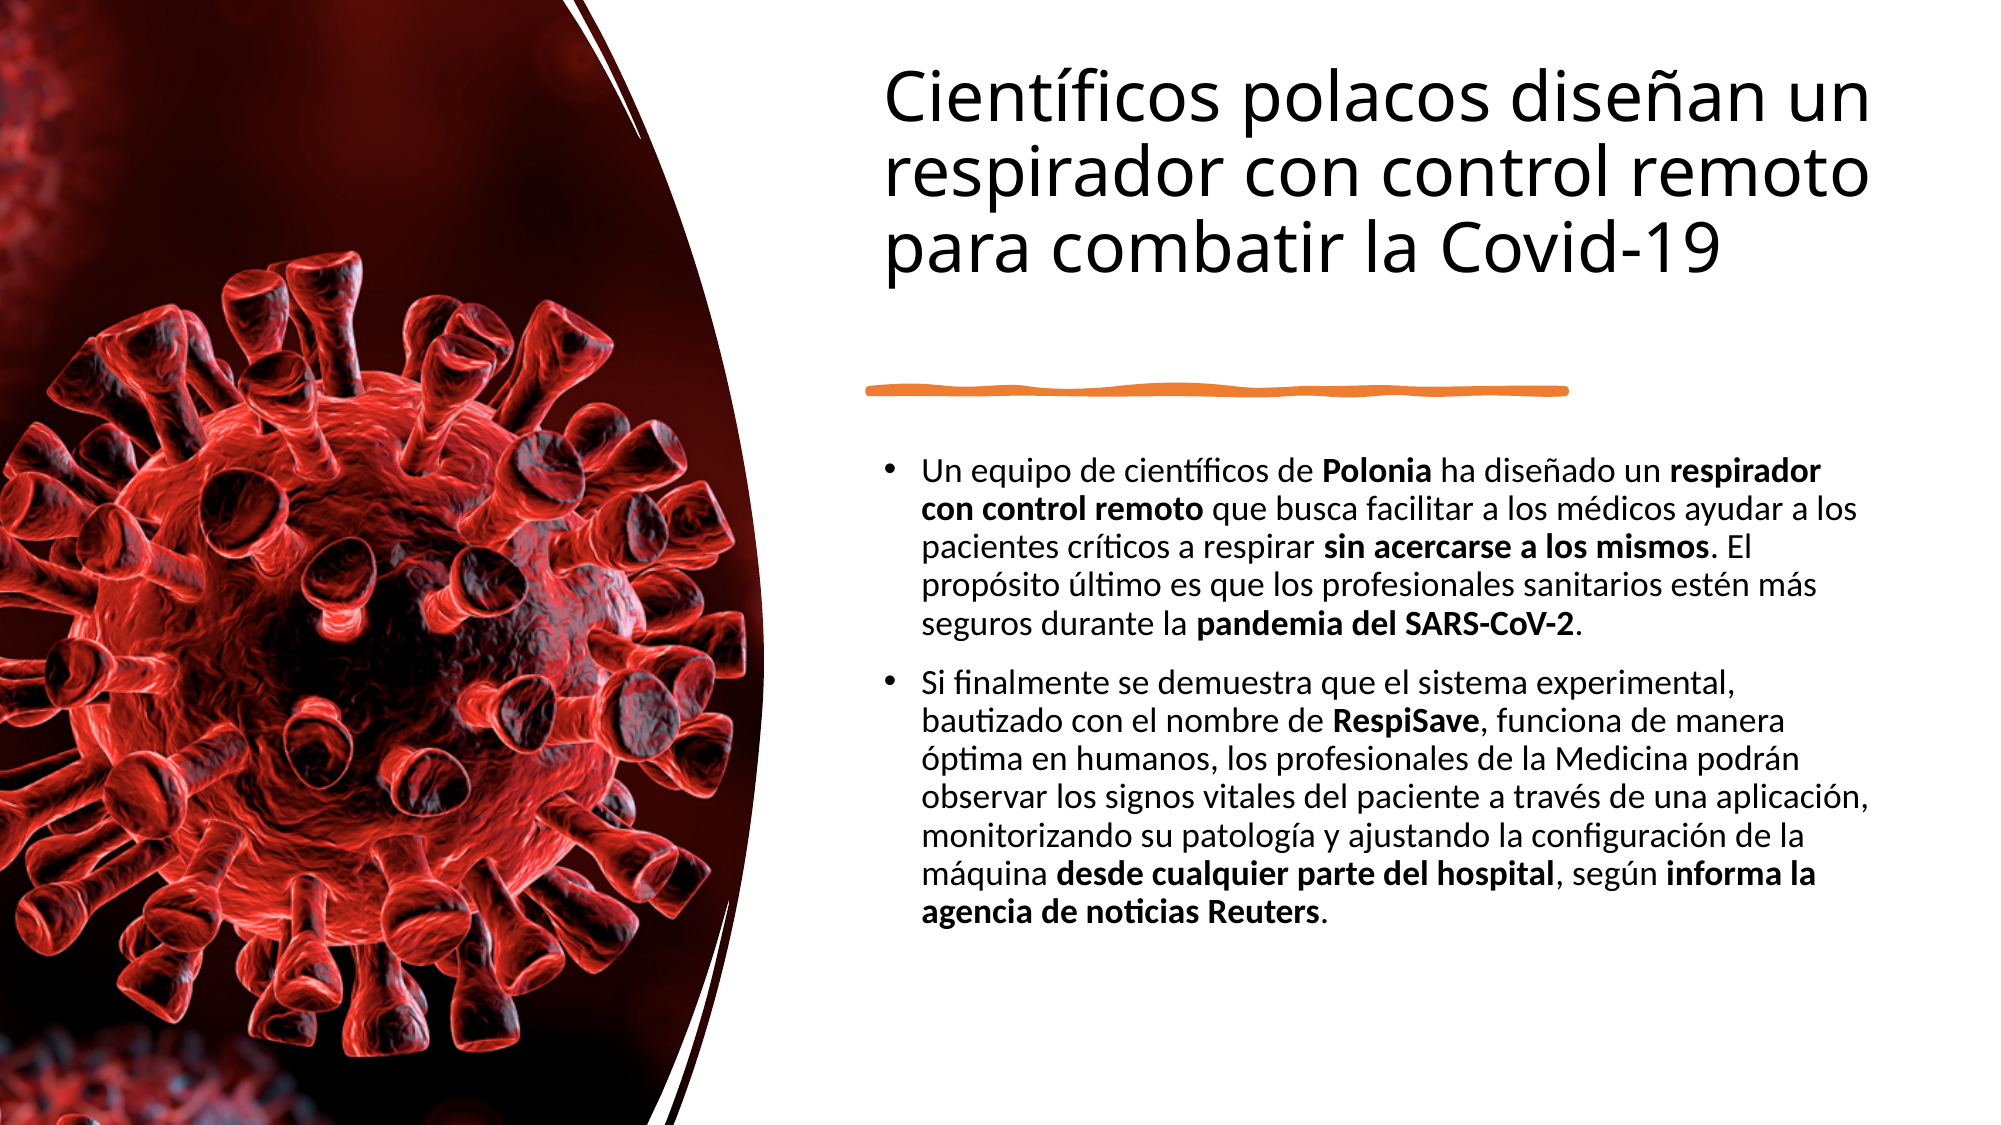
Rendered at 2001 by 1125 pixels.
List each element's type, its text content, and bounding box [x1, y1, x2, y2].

title Científicos polacos diseñan un respirador con control remoto para combatir la Covid-19 [869, 53, 1895, 347]
text_box [867, 385, 1567, 396]
list Un equipo de científicos de Polonia ha diseñado un respirador con control remoto que busca facilitar a los médicos ayudar a los pacientes críticos a respirar sin acercarse a los mismos. El propósito último es que los profesionales sanitarios estén más seguros durante la pandemia del SARS-CoV-2. Si finalmente se demuestra que el sistema experimental, bautizado con el nombre de RespiSave, funciona de manera óptima en humanos, los profesionales de la Medicina podrán observar los signos vitales del paciente a través de una aplicación, monitorizando su patología y ajustando la configuración de la máquina desde cualquier parte del hospital, según informa la agencia de noticias Reuters. [869, 443, 1895, 1016]
text_box [764, 0, 2000, 1125]
picture [0, 0, 764, 1125]
